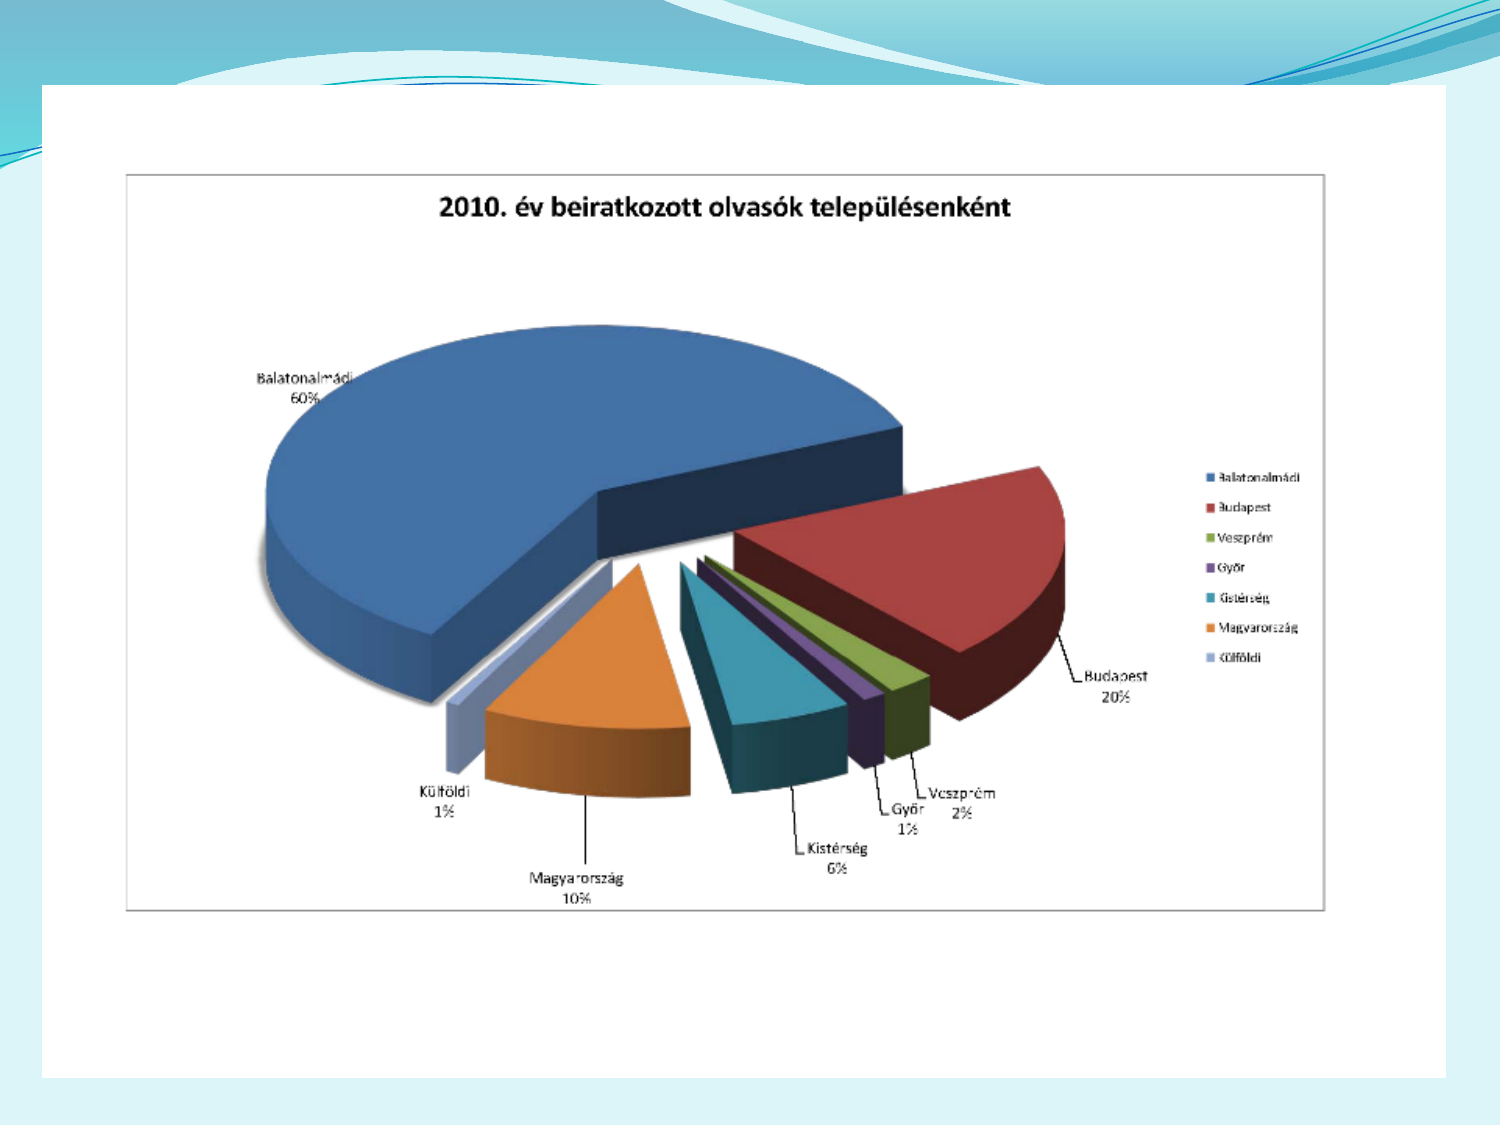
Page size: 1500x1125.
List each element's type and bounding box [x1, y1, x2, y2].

list [42, 85, 1446, 1078]
